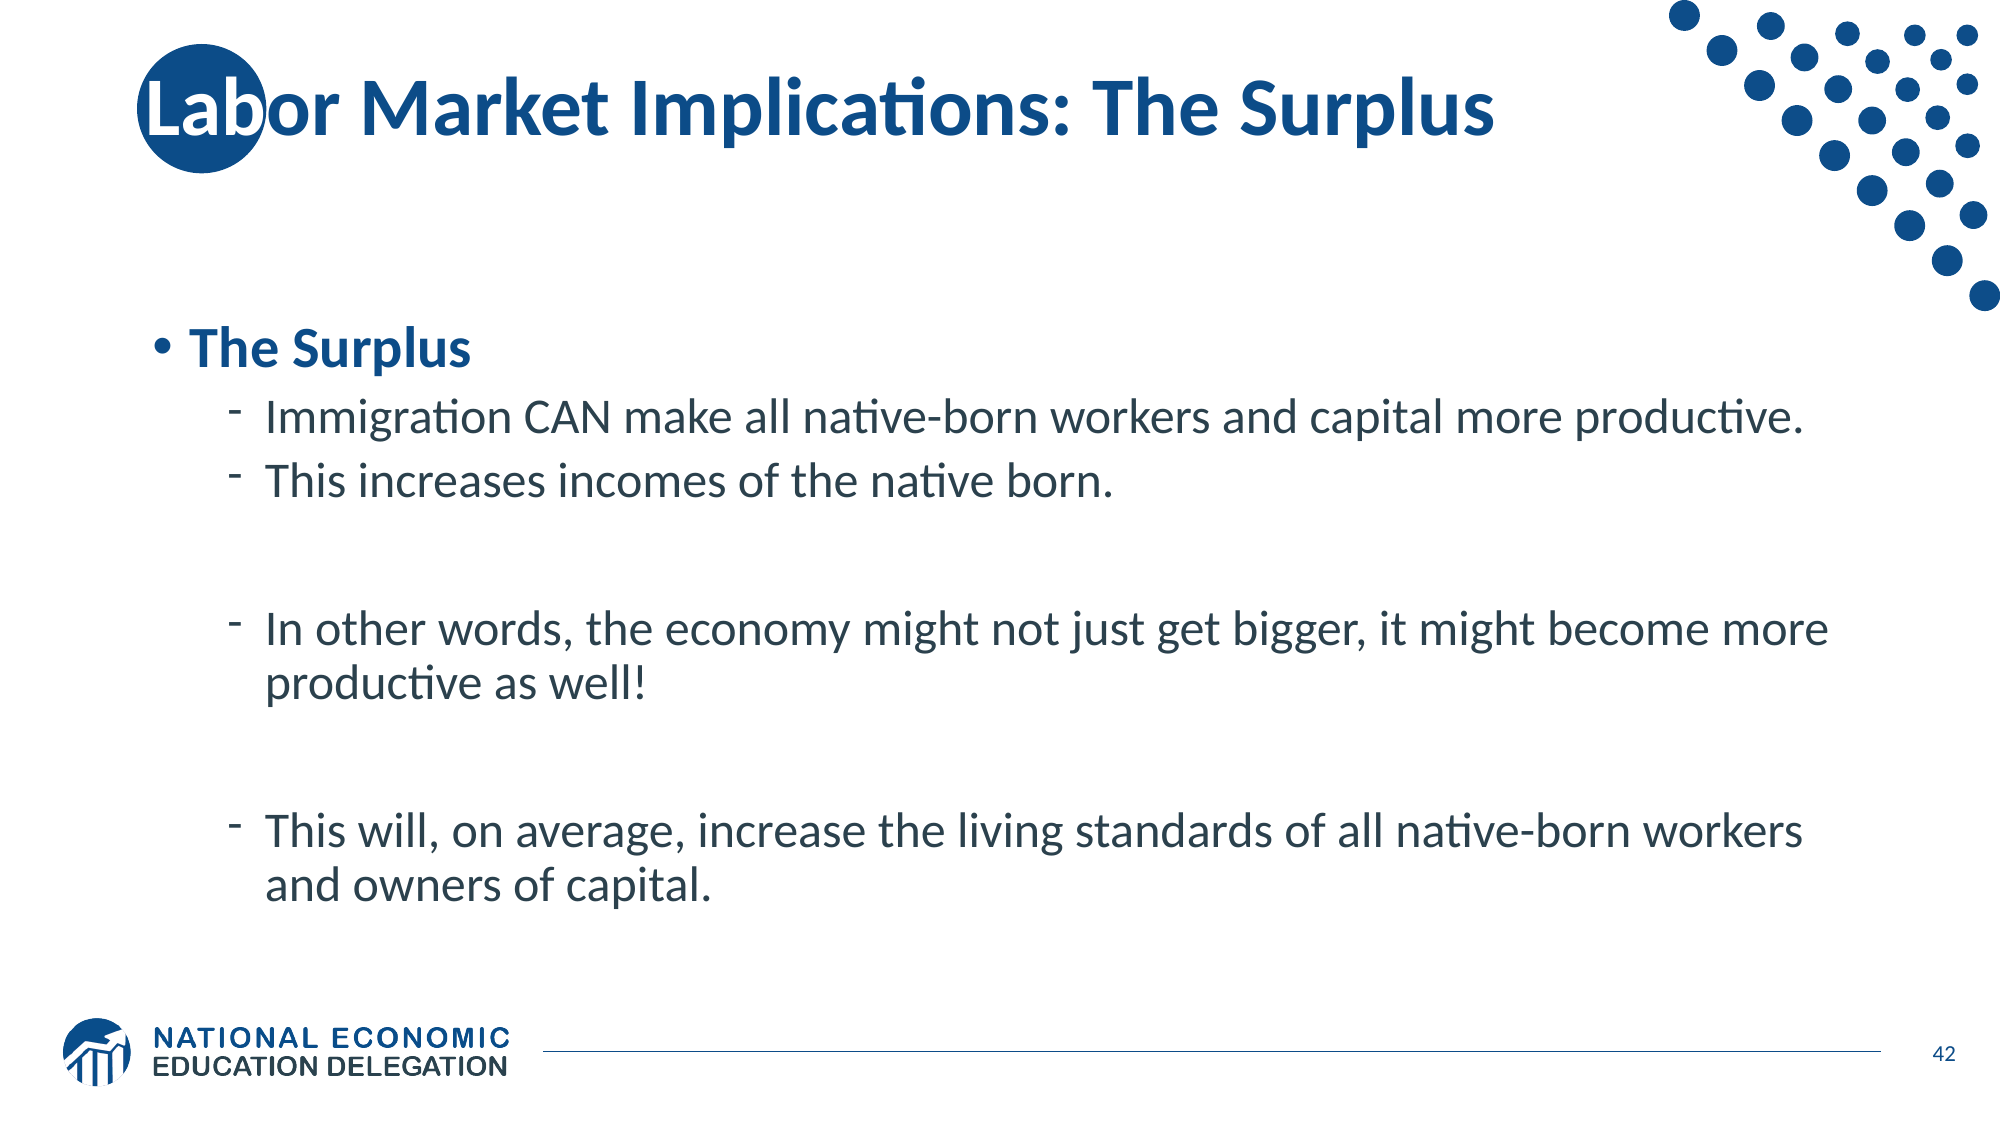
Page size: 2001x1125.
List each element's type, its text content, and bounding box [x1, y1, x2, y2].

list The Surplus Immigration CAN make all native-born workers and capital more productive. This increases incomes of the native born. In other words, the economy might not just get bigger, it might become more productive as well! This will, on average, increase the living standards of all native-born workers and owners of capital. [137, 257, 1863, 972]
picture [55, 1013, 520, 1091]
slide_number 42 [1521, 1022, 1972, 1082]
title Labor Market Implications: The Surplus [130, 0, 1856, 218]
